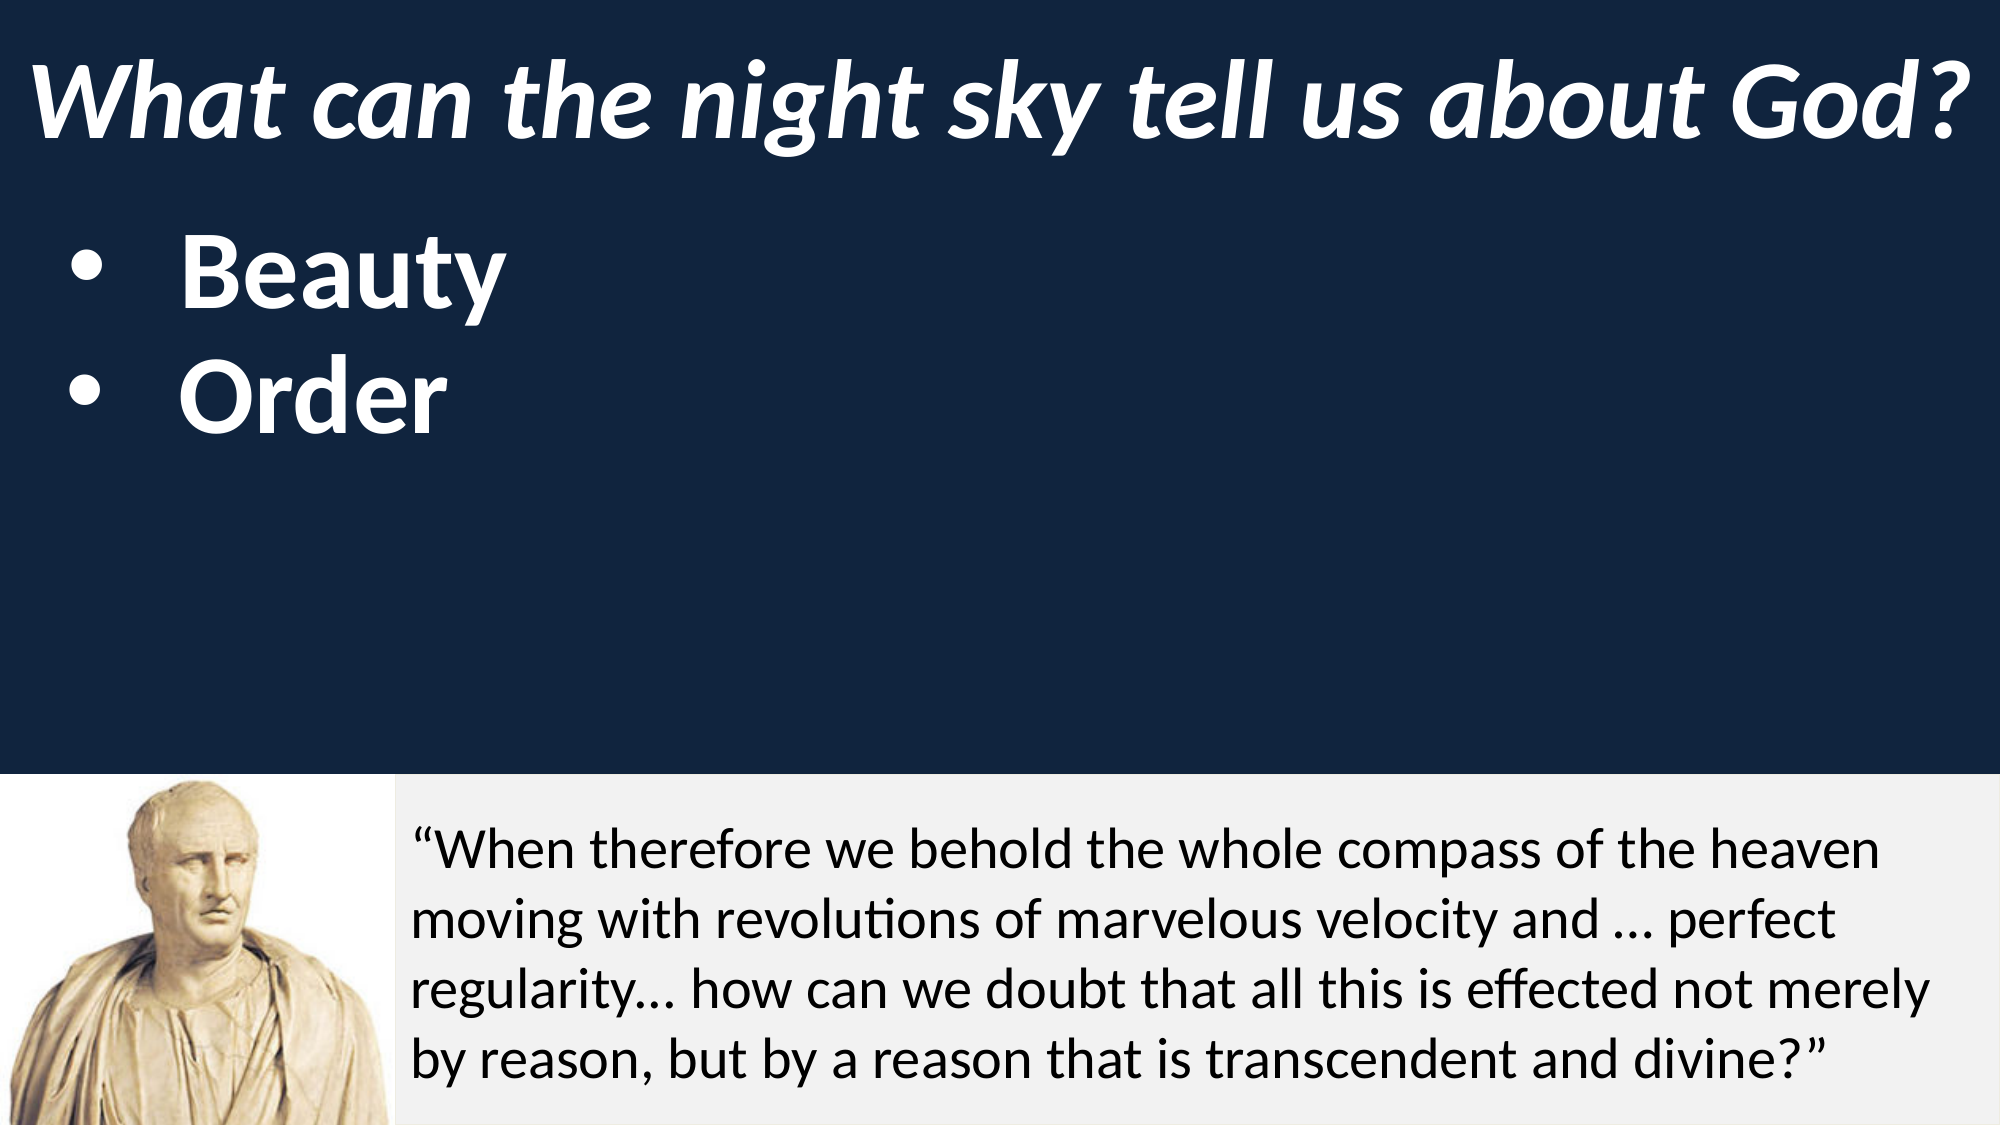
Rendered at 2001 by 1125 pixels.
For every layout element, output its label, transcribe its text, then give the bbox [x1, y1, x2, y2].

text_box Order [50, 314, 526, 463]
picture [0, 774, 396, 1125]
text_box Beauty [50, 189, 525, 314]
text_box “When therefore we behold the whole compass of the heaven moving with revolutions of marvelous velocity and … perfect regularity... how can we doubt that all this is effected not merely by reason, but by a reason that is transcendent and divine?” [396, 774, 2000, 1125]
text_box What can the night sky tell us about God? [0, 0, 2000, 188]
